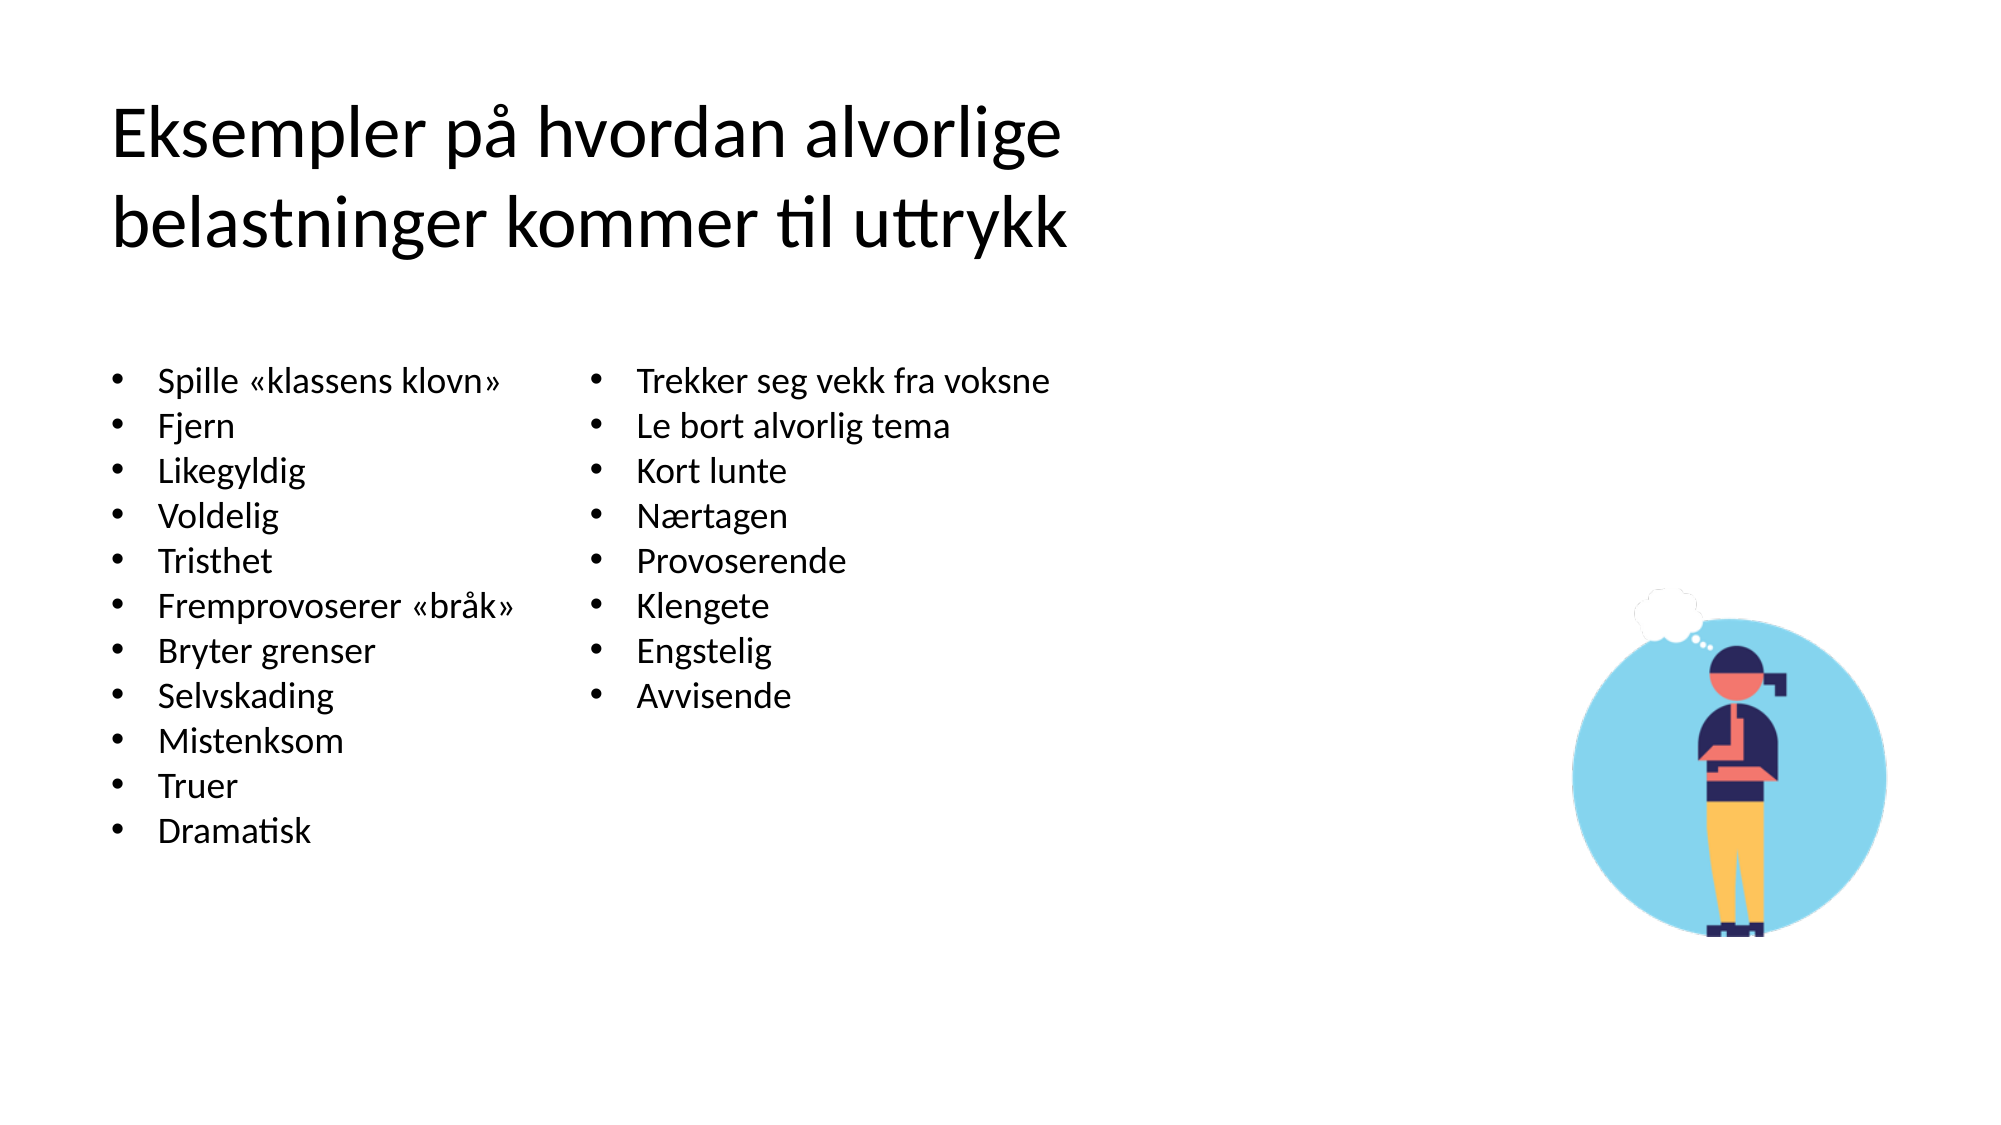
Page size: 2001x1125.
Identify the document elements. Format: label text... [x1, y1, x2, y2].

text_box Spille «klassens klovn» Fjern Likegyldig Voldelig Tristhet Fremprovoserer «bråk» Bryter grenser Selvskading Mistenksom Truer Dramatisk [96, 348, 603, 993]
text_box Trekker seg vekk fra voksne Le bort alvorlig tema Kort lunte Nærtagen Provoserende Klengete Engstelig Avvisende [575, 348, 1096, 768]
text_box [1554, 587, 1905, 937]
text_box Eksempler på hvordan alvorlige belastninger kommer til uttrykk [96, 75, 1186, 331]
